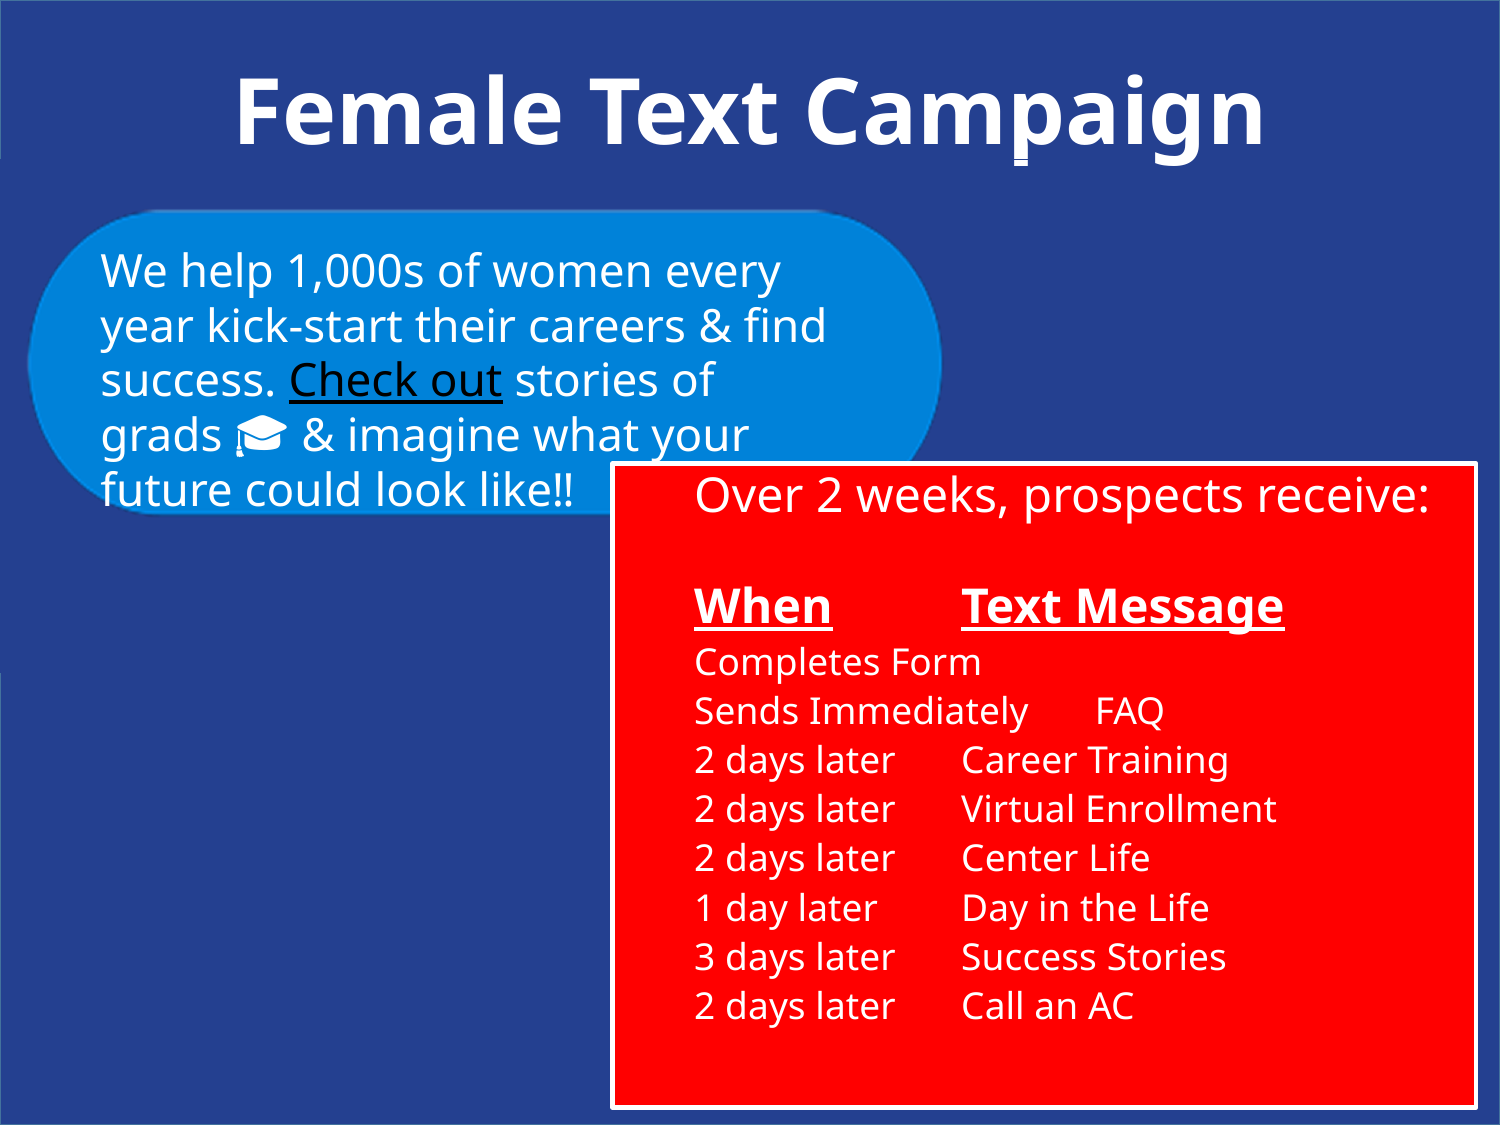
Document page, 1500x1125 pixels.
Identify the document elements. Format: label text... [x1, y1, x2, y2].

title Female Text Campaign [103, 6, 1397, 224]
picture [0, 158, 1070, 673]
text_box Over 2 weeks, prospects receive: When Text Message Completes Form Sends Immediately FAQ 2 days later Career Training 2 days later Virtual Enrollment 2 days later Center Life 1 day later Day in the Life 3 days later Success Stories 2 days later Call an AC [612, 463, 1477, 1108]
